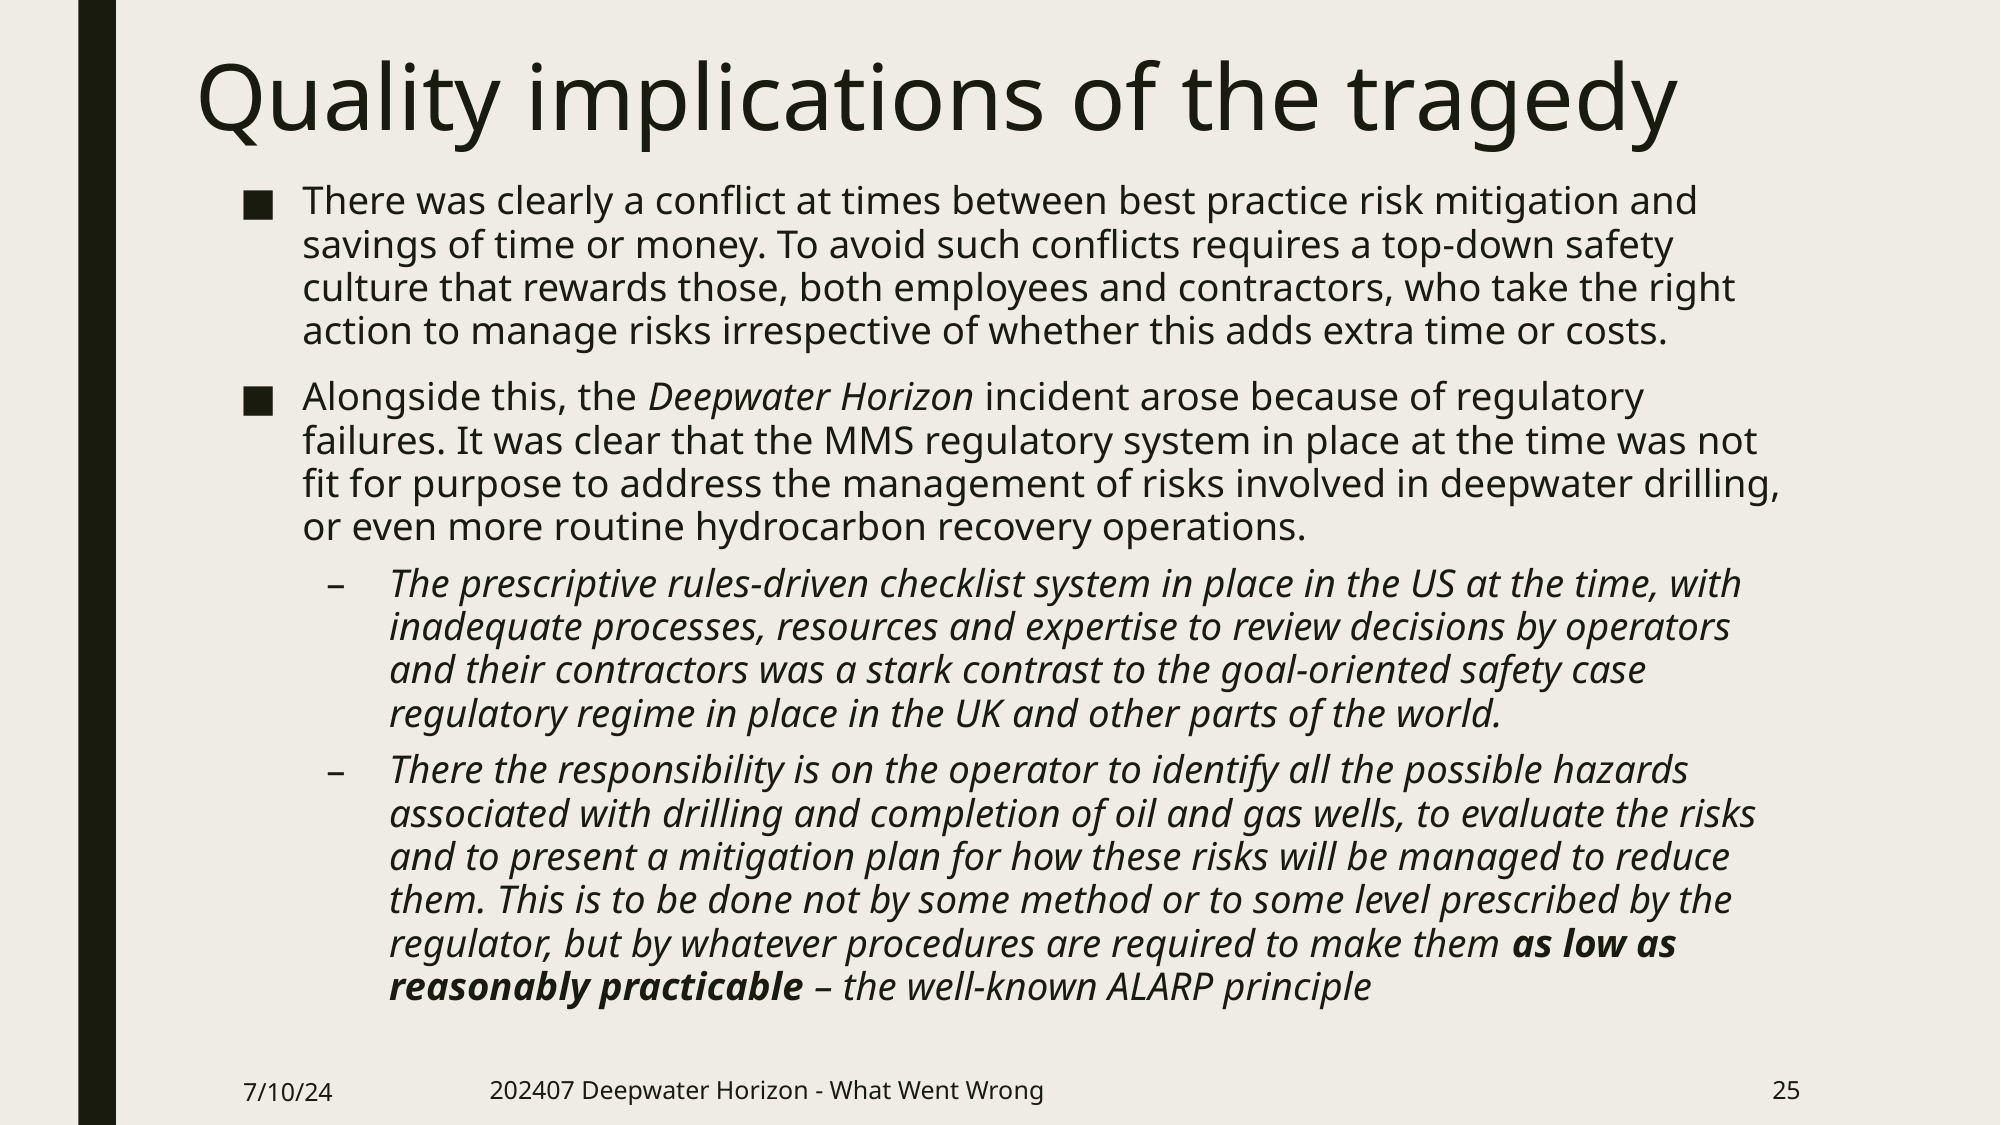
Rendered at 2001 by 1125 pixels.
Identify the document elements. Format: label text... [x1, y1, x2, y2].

footer 202407 Deepwater Horizon - What Went Wrong [474, 1058, 1505, 1125]
slide_number 25 [1553, 1058, 1816, 1125]
title Quality implications of the tragedy [180, 44, 2000, 173]
list There was clearly a conflict at times between best practice risk mitigation and savings of time or money. To avoid such conflicts requires a top-down safety culture that rewards those, both employees and contractors, who take the right action to manage risks irrespective of whether this adds extra time or costs. Alongside this, the Deepwater Horizon incident arose because of regulatory failures. It was clear that the MMS regulatory system in place at the time was not fit for purpose to address the management of risks involved in deepwater drilling, or even more routine hydrocarbon recovery operations. The prescriptive rules-driven checklist system in place in the US at the time, with inadequate processes, resources and expertise to review decisions by operators and their contractors was a stark contrast to the goal-oriented safety case regulatory regime in place in the UK and other parts of the world. There the responsibility is on the operator to identify all the possible hazards associated with drilling and completion of oil and gas wells, to evaluate the risks and to present a mitigation plan for how these risks will be managed to reduce them. This is to be done not by some method or to some level prescribed by the regulator, but by whatever procedures are required to make them as low as reasonably practicable – the well-known ALARP principle [225, 172, 1800, 1035]
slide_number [228, 1058, 426, 1125]
